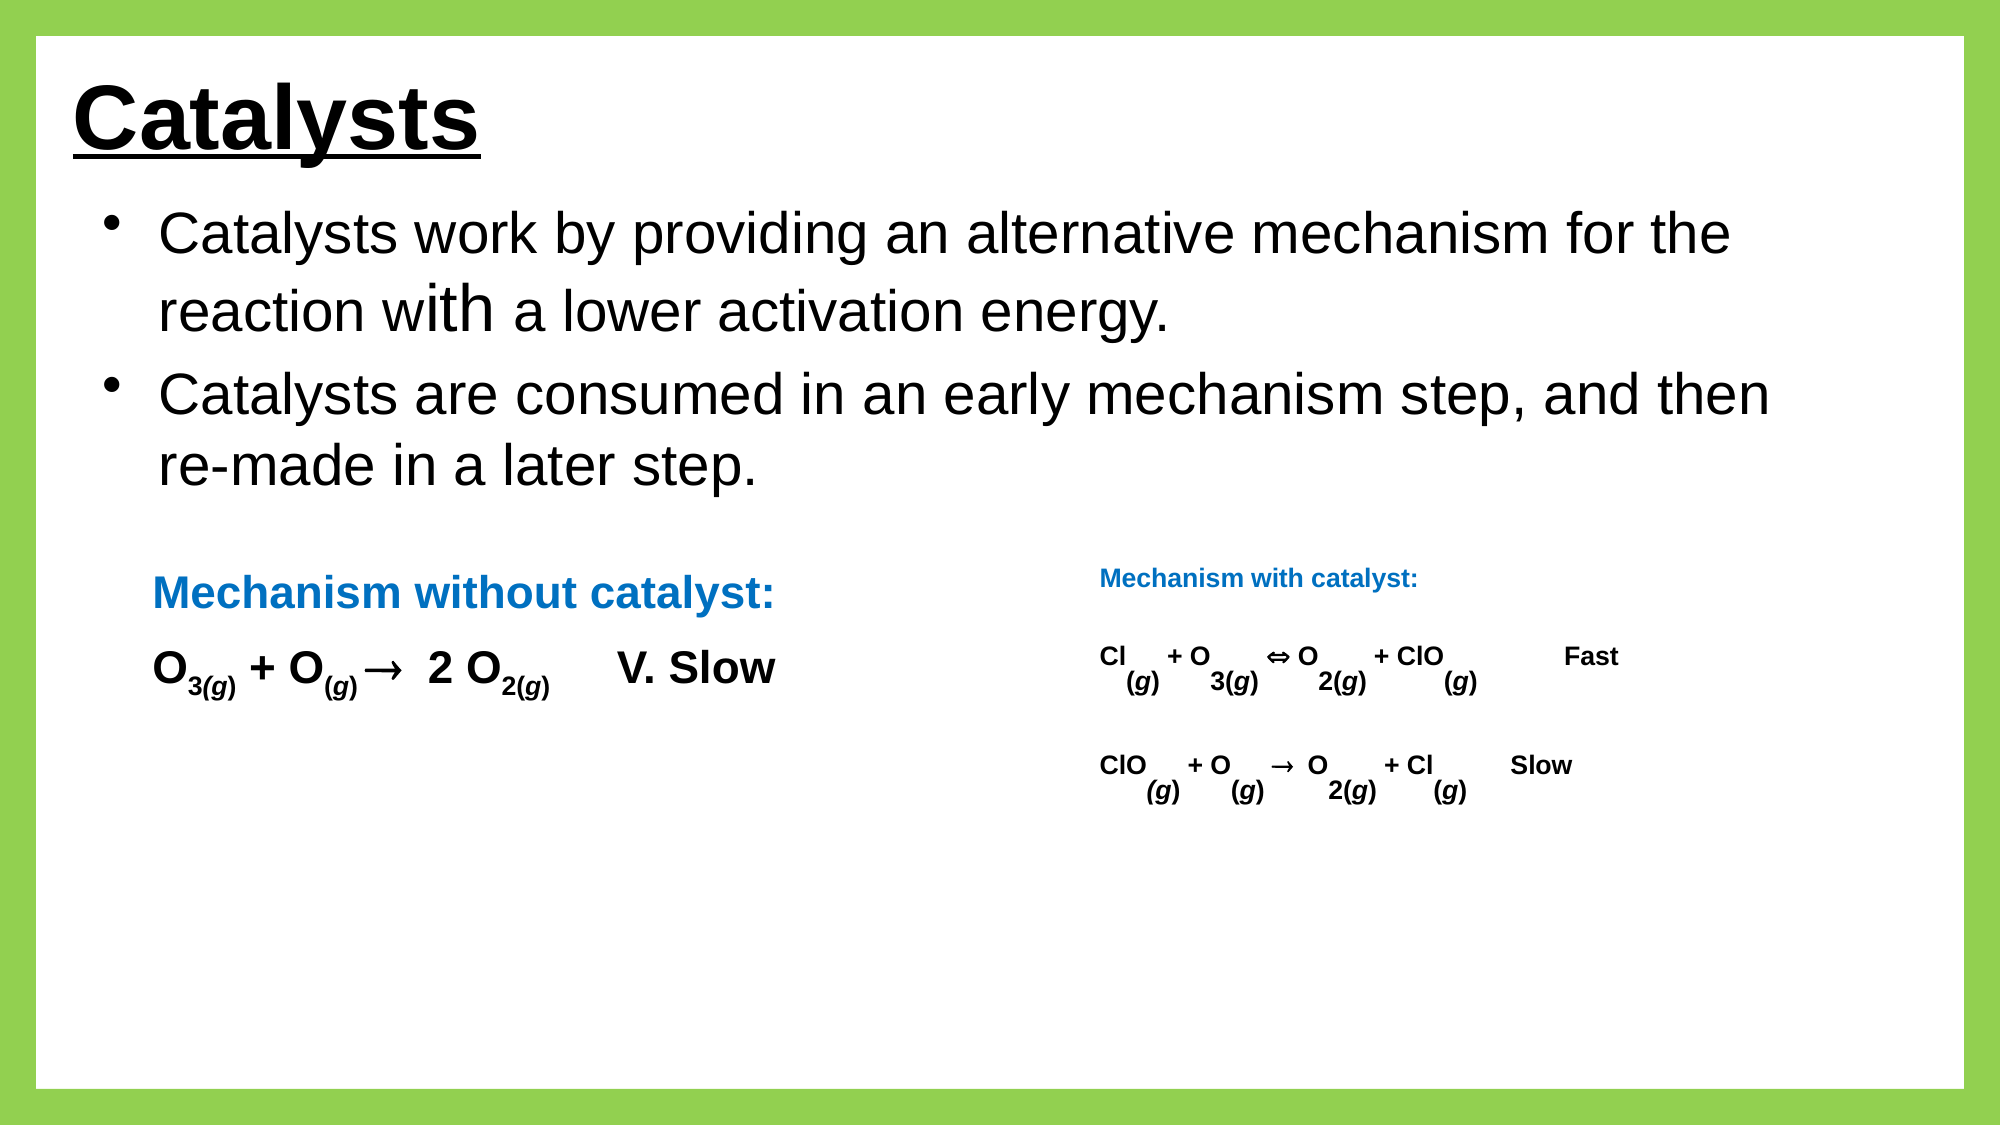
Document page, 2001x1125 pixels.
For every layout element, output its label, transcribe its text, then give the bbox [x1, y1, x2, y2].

text_box Catalysts [57, 36, 1942, 207]
text_box [0, 0, 2000, 1125]
list Catalysts work by providing an alternative mechanism for the reaction with a lower activation energy. Catalysts are consumed in an early mechanism step, and then re-made in a later step. [87, 187, 1943, 701]
text_box Mechanism without catalyst: O3(g) + O(g)  2 O2(g) V. Slow [137, 555, 918, 702]
text_box Mechanism with catalyst: Cl(g) + O3(g)  O2(g) + ClO(g) Fast ClO(g) + O(g)  O2(g) + Cl(g) Slow [1084, 547, 1715, 809]
